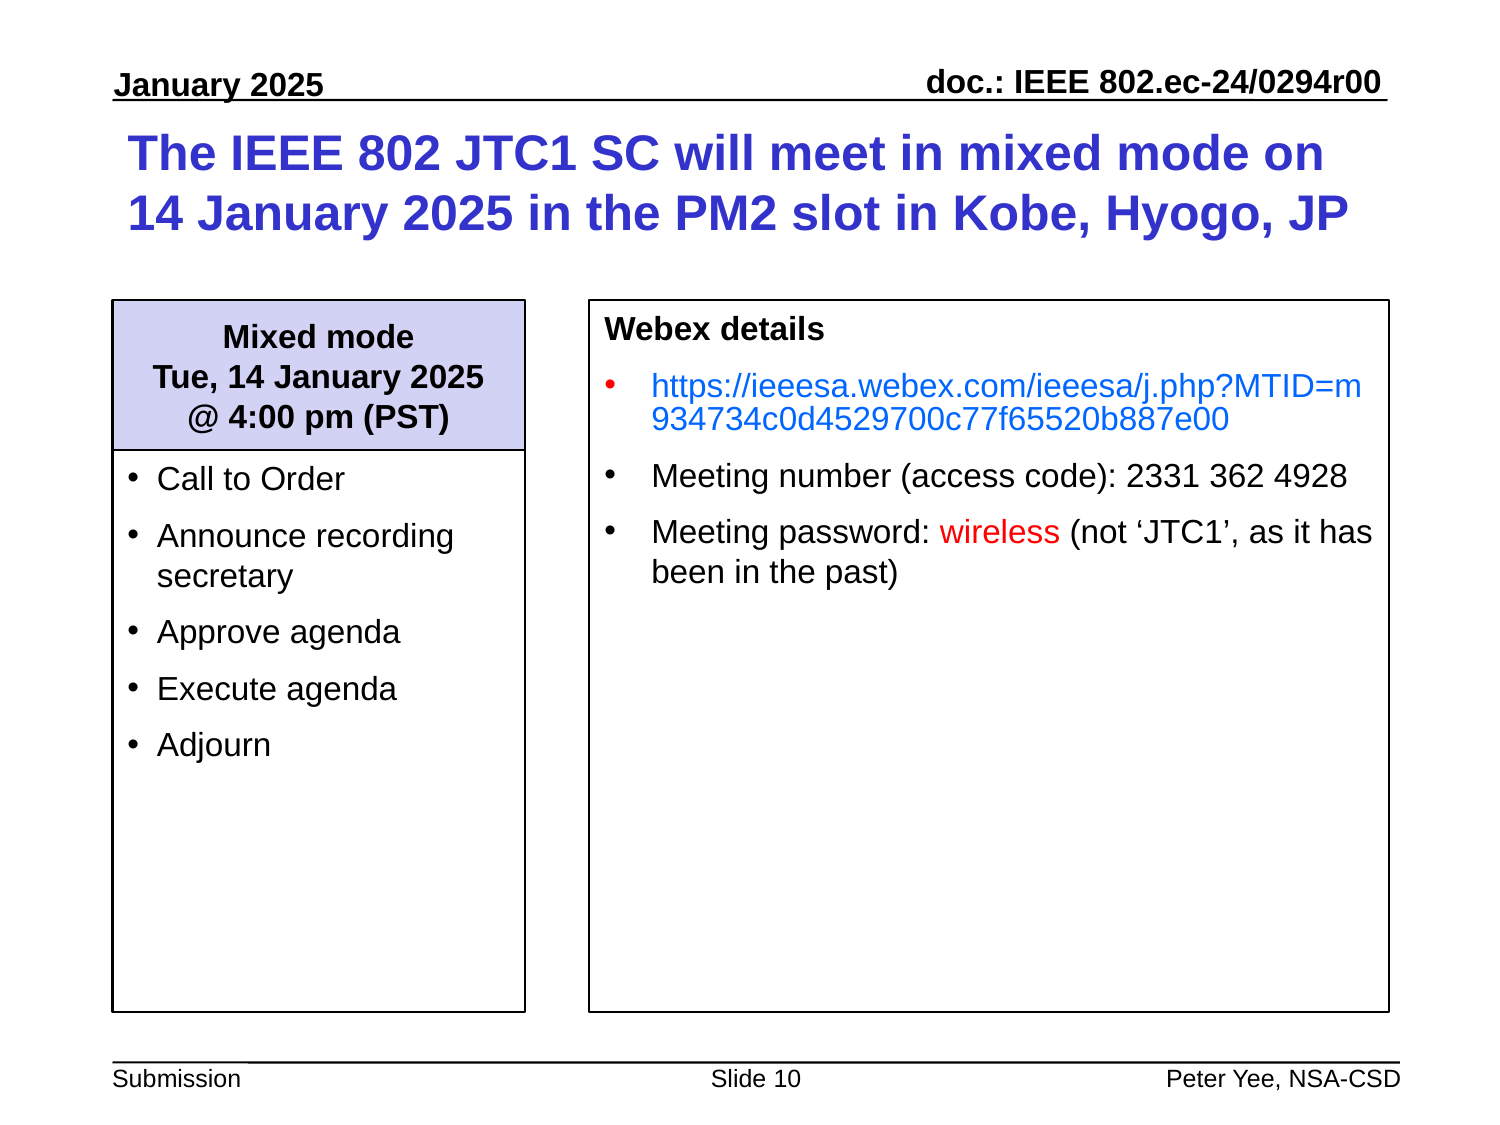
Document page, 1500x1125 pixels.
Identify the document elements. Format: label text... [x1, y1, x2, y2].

text_box Webex details https://ieeesa.webex.com/ieeesa/j.php?MTID=m934734c0d4529700c77f65520b887e00 Meeting number (access code): 2331 362 4928 Meeting password: wireless (not ‘JTC1’, as it has been in the past) [589, 299, 1390, 1013]
slide_number Slide 10 [709, 1061, 803, 1093]
text_box Call to Order Announce recording secretary Approve agenda Execute agenda Adjourn [112, 450, 525, 1013]
footer Peter Yee, NSA-CSD [1164, 1061, 1402, 1093]
text_box Mixed mode Tue, 14 January 2025 @ 4:00 pm (PST) [112, 299, 525, 450]
title The IEEE 802 JTC1 SC will meet in mixed mode on 14 January 2025 in the PM2 slot in Kobe, Hyogo, JP [112, 112, 1388, 288]
